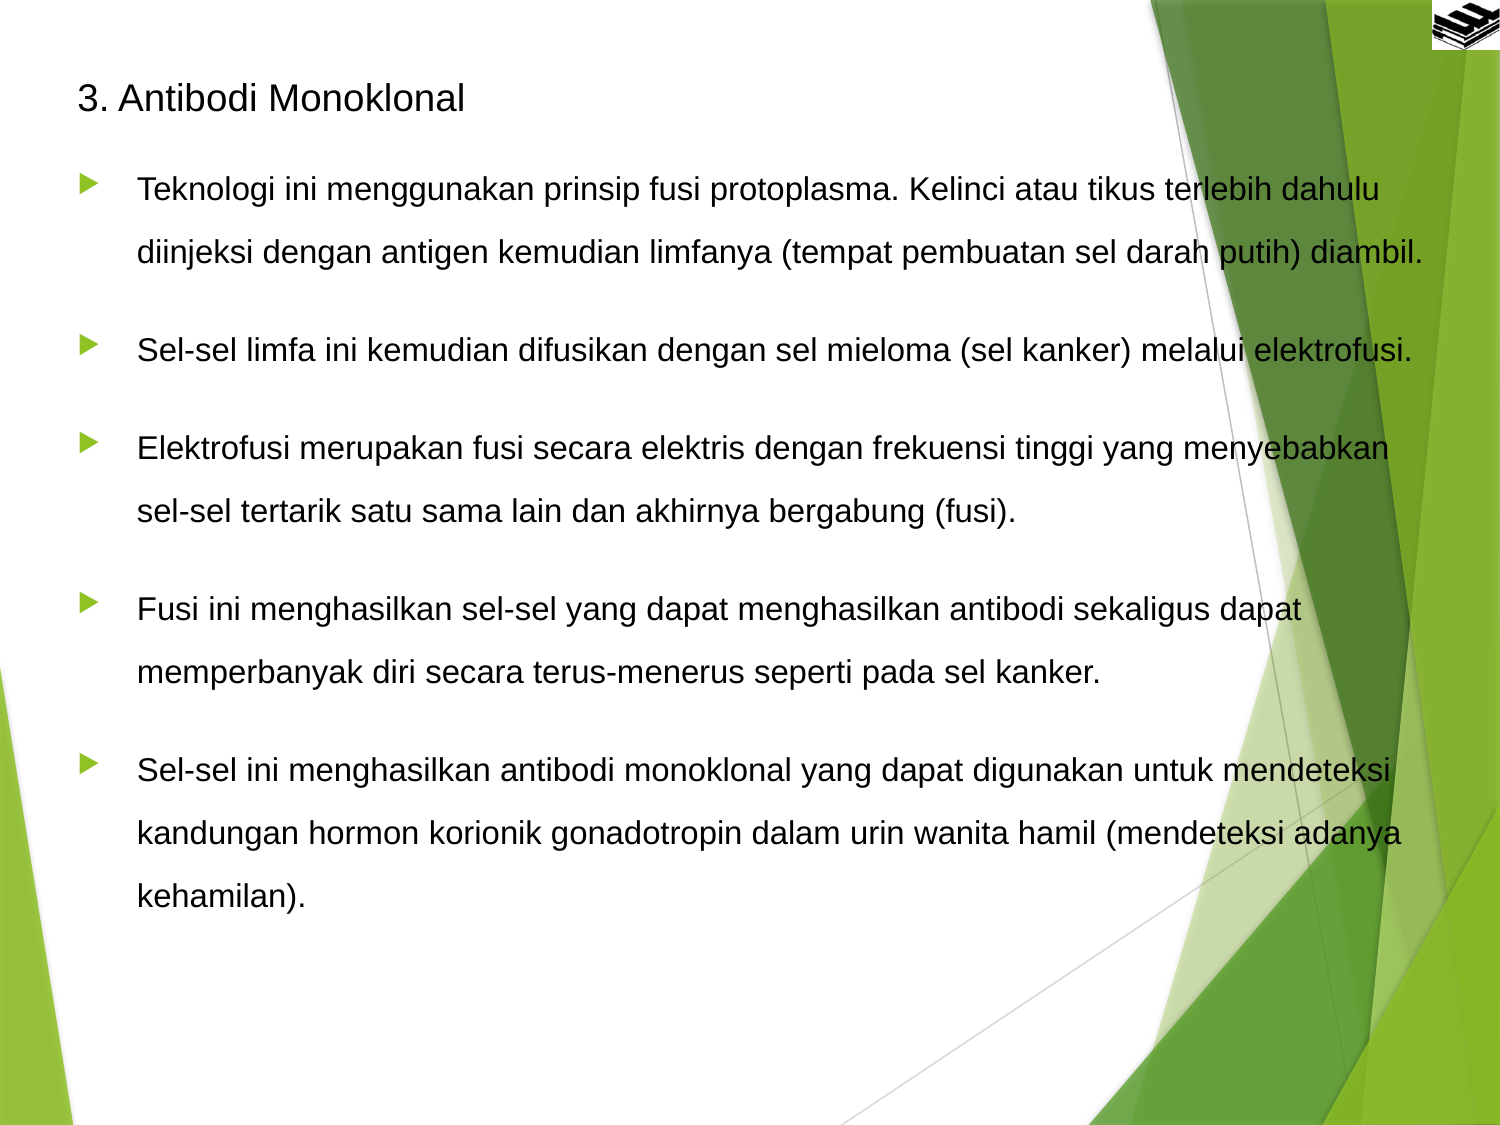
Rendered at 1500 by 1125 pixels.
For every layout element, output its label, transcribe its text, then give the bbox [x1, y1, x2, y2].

list 3. Antibodi Monoklonal Teknologi ini menggunakan prinsip fusi protoplasma. Kelinci atau tikus terlebih dahulu diinjeksi dengan antigen kemudian limfanya (tempat pembuatan sel darah putih) diambil. Sel-sel limfa ini kemudian difusikan dengan sel mieloma (sel kanker) melalui elektrofusi. Elektrofusi merupakan fusi secara elektris dengan frekuensi tinggi yang menyebabkan sel-sel tertarik satu sama lain dan akhirnya bergabung (fusi). Fusi ini menghasilkan sel-sel yang dapat menghasilkan antibodi sekaligus dapat memperbanyak diri secara terus-menerus seperti pada sel kanker. Sel-sel ini menghasilkan antibodi monoklonal yang dapat digunakan untuk mendeteksi kandungan hormon korionik gonadotropin dalam urin wanita hamil (mendeteksi adanya kehamilan). [62, 62, 1450, 1050]
picture [1432, 0, 1500, 50]
